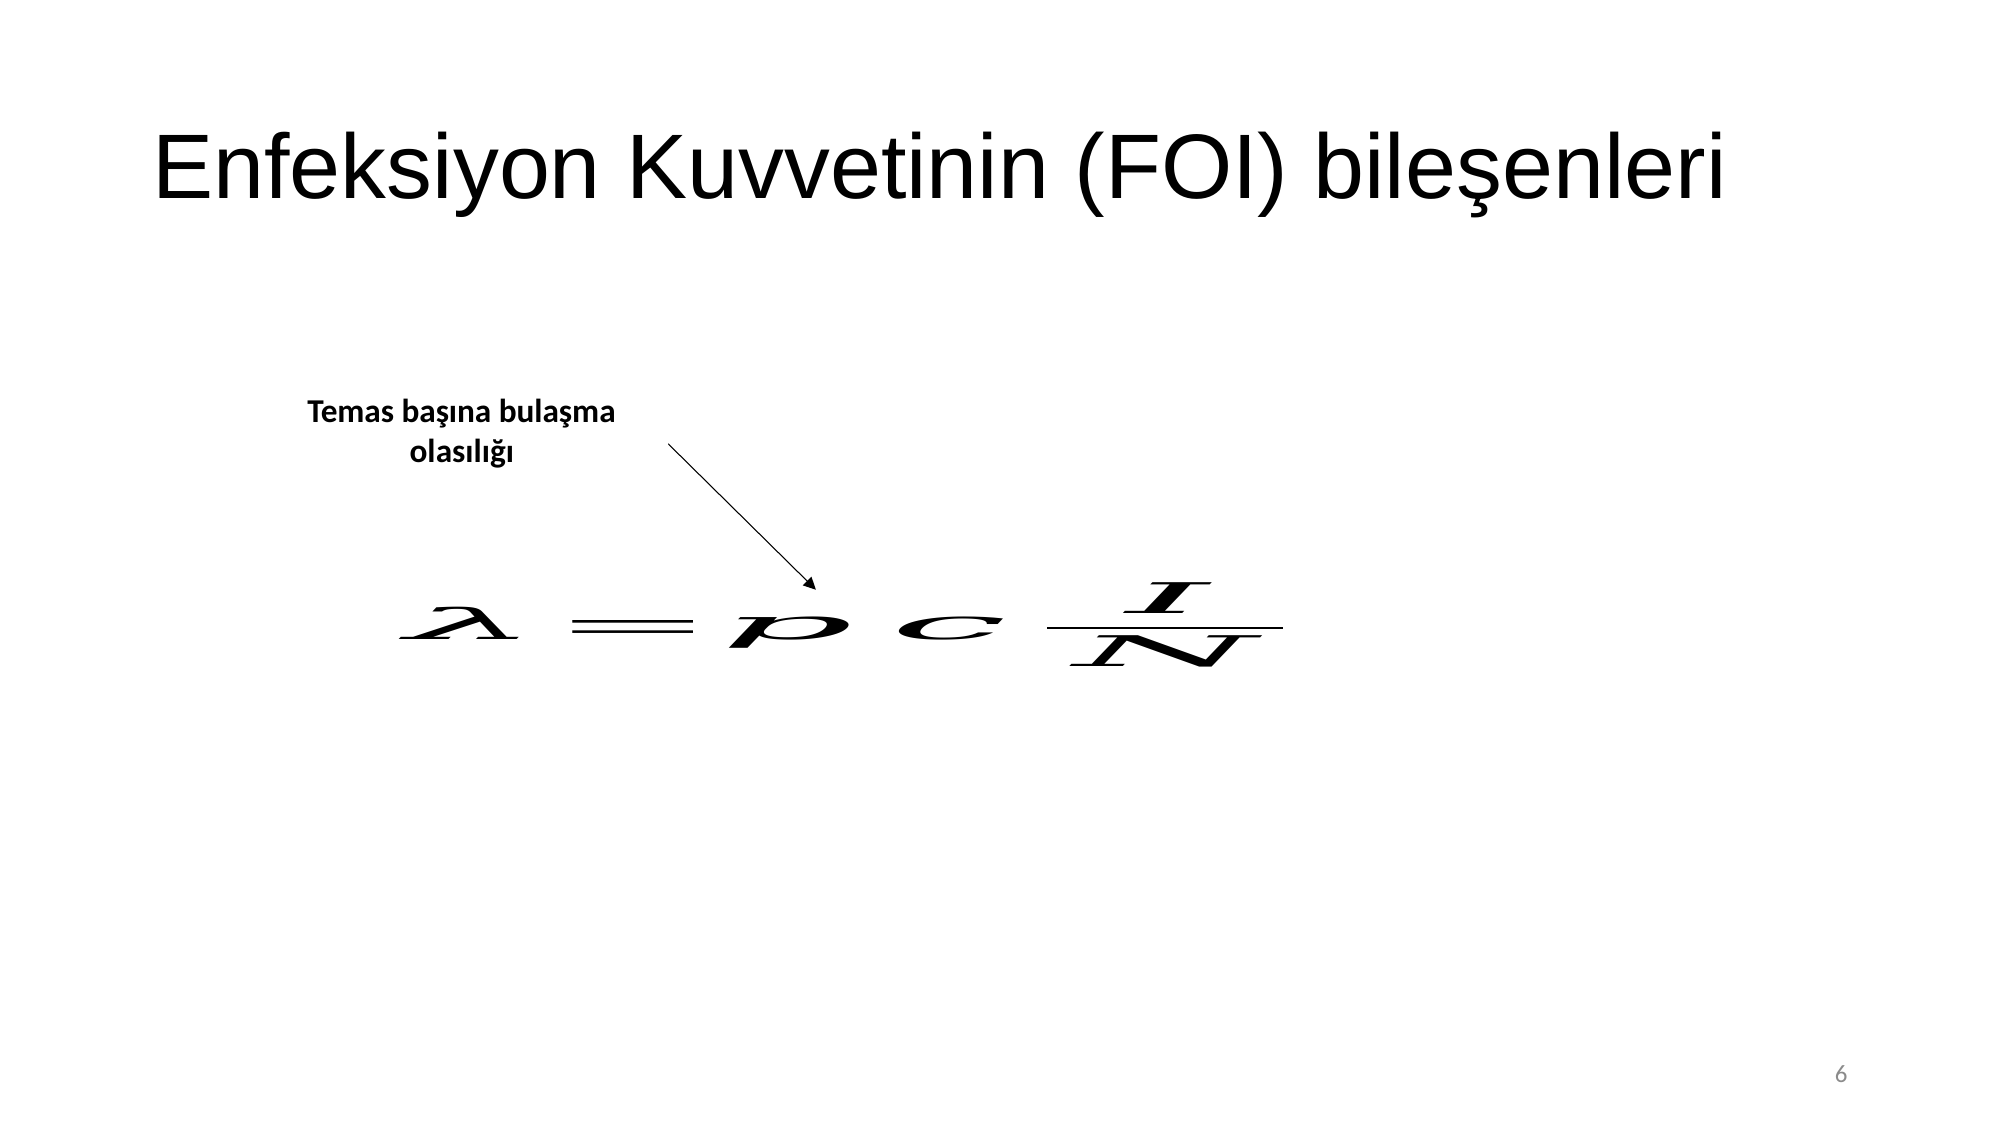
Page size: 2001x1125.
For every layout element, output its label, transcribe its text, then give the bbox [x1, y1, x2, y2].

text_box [668, 443, 816, 590]
slide_number 6 [1412, 1042, 1863, 1103]
title Enfeksiyon Kuvvetinin (FOI) bileşenleri [137, 59, 1863, 278]
text_box Temas başına bulaşma olasılığı [255, 378, 669, 481]
